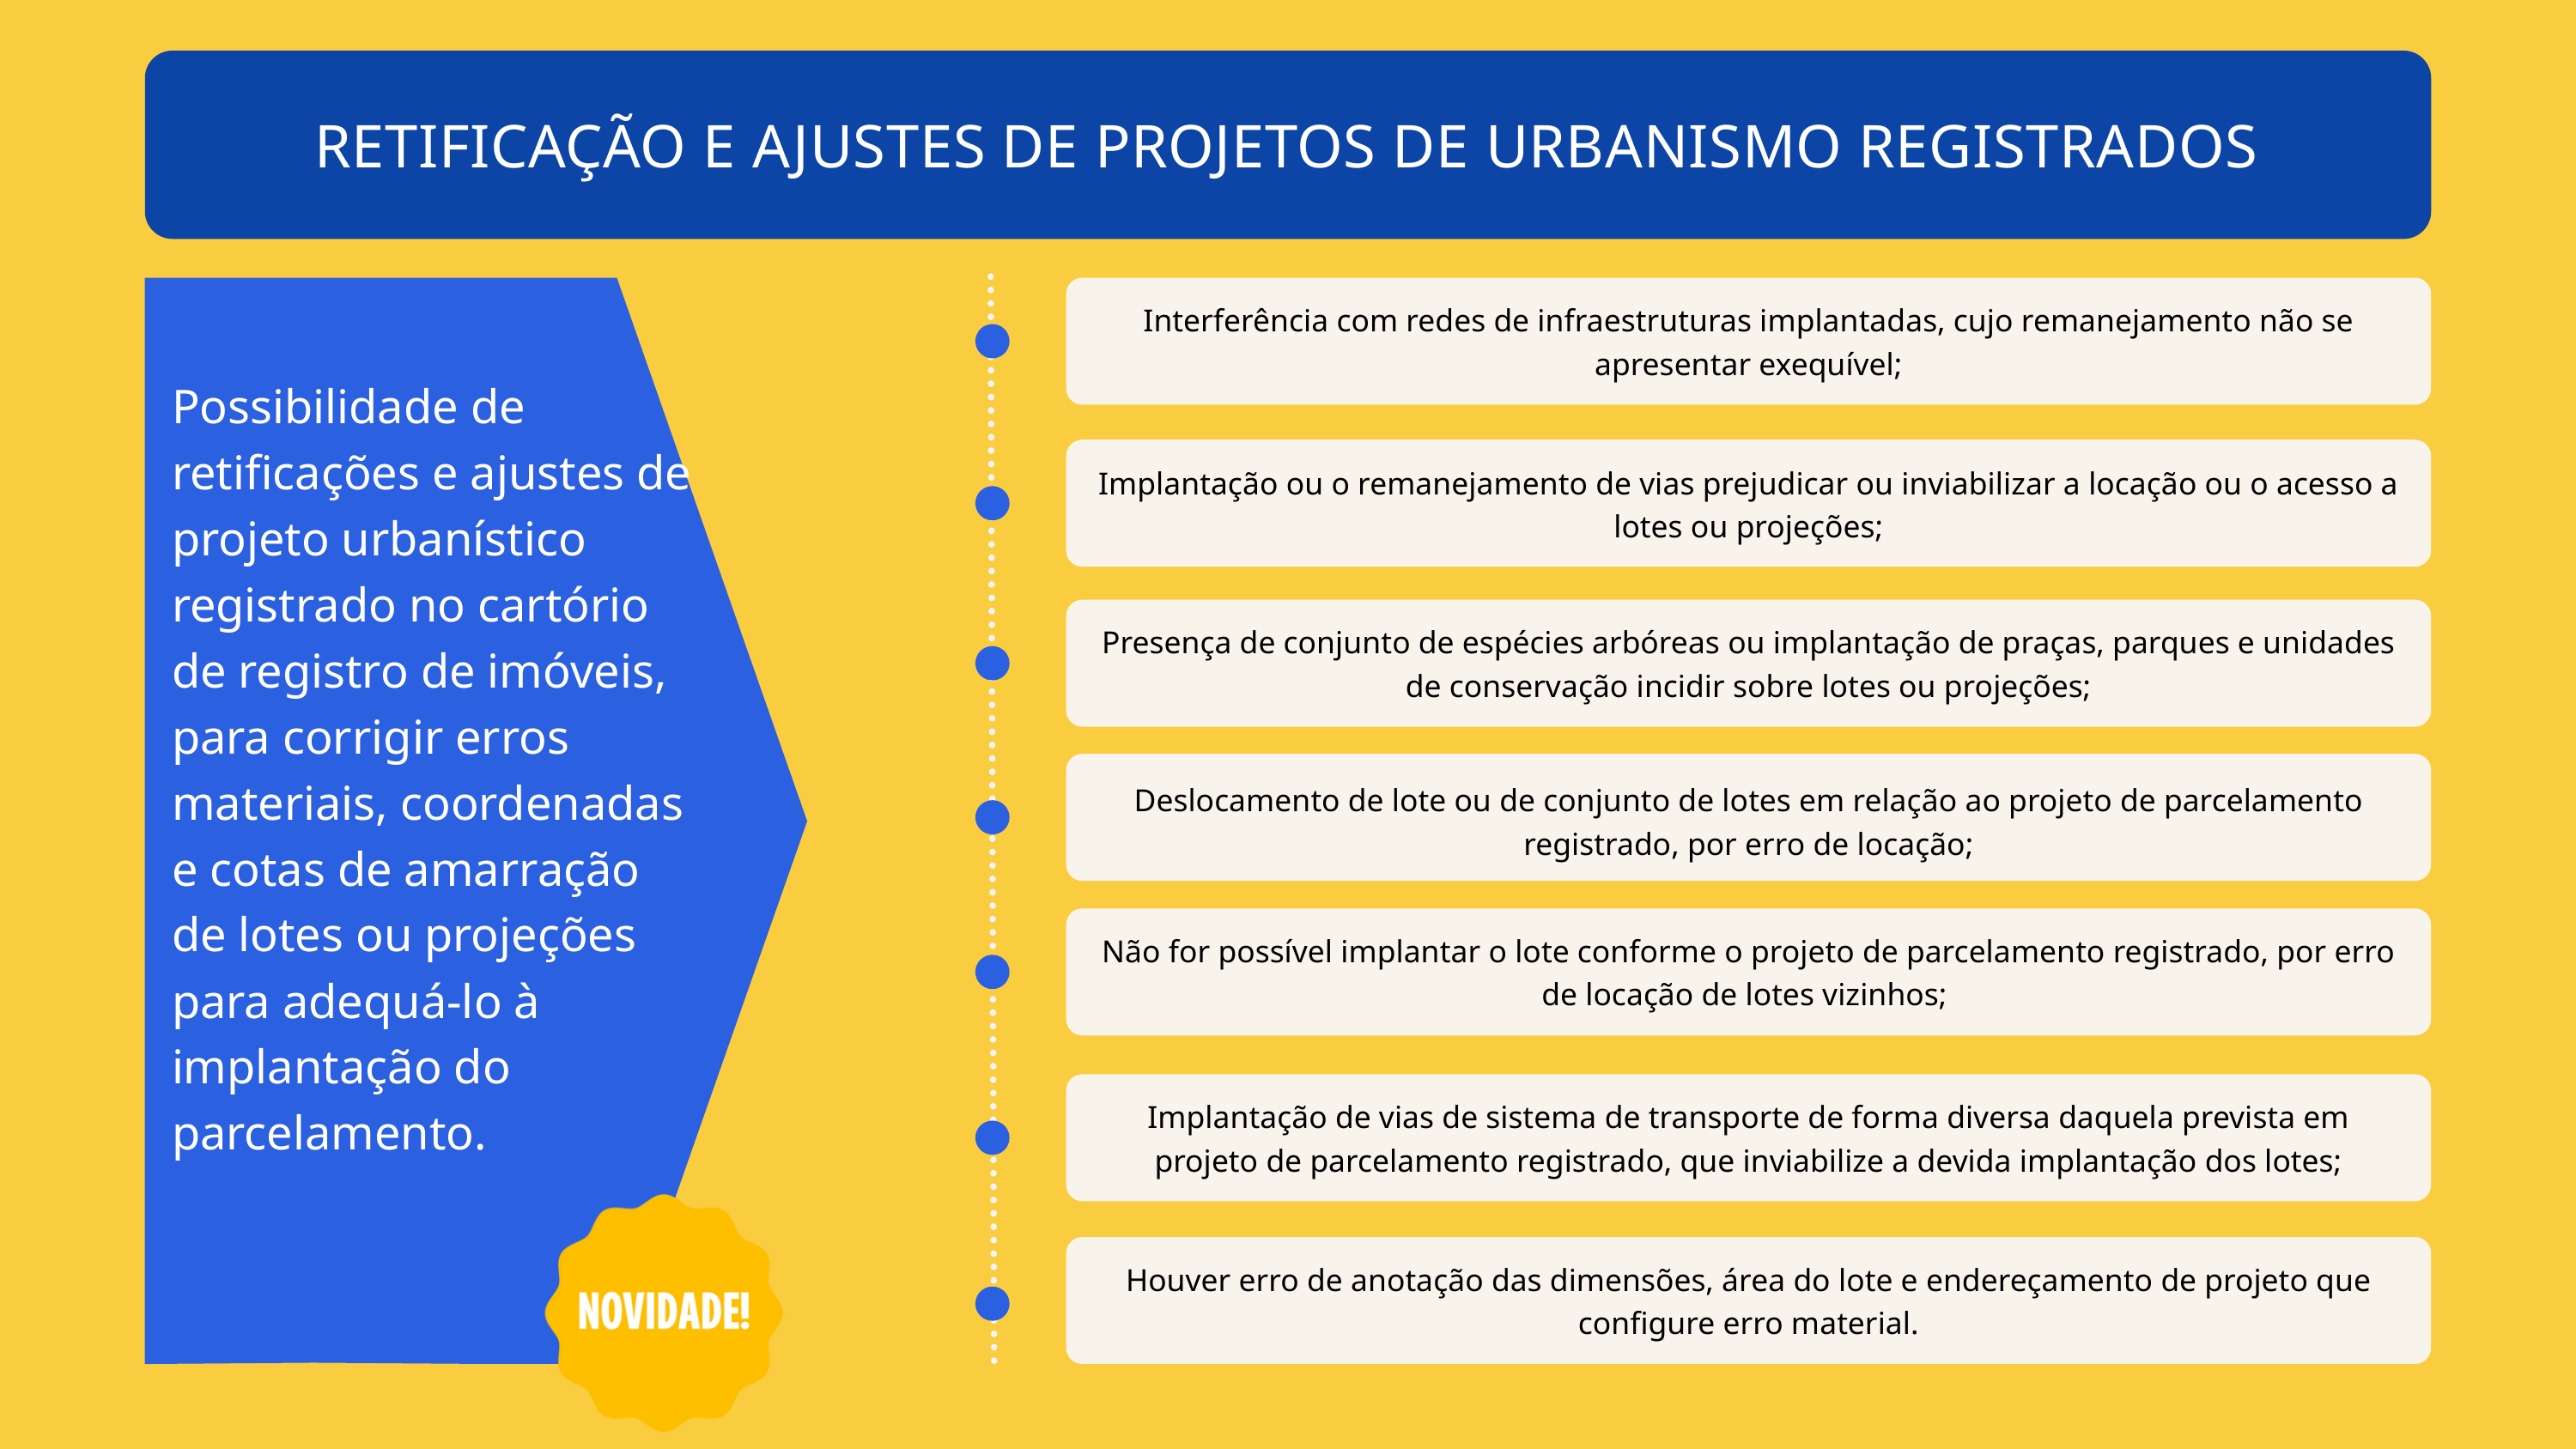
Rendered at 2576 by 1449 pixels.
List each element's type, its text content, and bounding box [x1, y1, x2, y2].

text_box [975, 486, 1010, 521]
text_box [975, 324, 1010, 359]
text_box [975, 955, 1010, 990]
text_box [1066, 599, 2432, 727]
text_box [975, 646, 1010, 681]
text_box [1066, 439, 2432, 567]
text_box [1066, 277, 2432, 405]
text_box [1066, 908, 2432, 1036]
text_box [0, 489, 1020, 1153]
picture [507, 1171, 808, 1449]
text_box Possibilidade de retificações e ajustes de projeto urbanístico registrado no cartório de registro de imóveis, para corrigir erros materiais, coordenadas e cotas de amarração de lotes ou projeções para adequá-lo à implantação do parcelamento. [171, 367, 694, 488]
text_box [975, 799, 1010, 835]
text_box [1066, 753, 2432, 882]
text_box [1066, 1074, 2432, 1202]
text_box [1066, 1236, 2432, 1365]
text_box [975, 1120, 1010, 1155]
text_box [144, 50, 2432, 239]
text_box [975, 1286, 1010, 1321]
